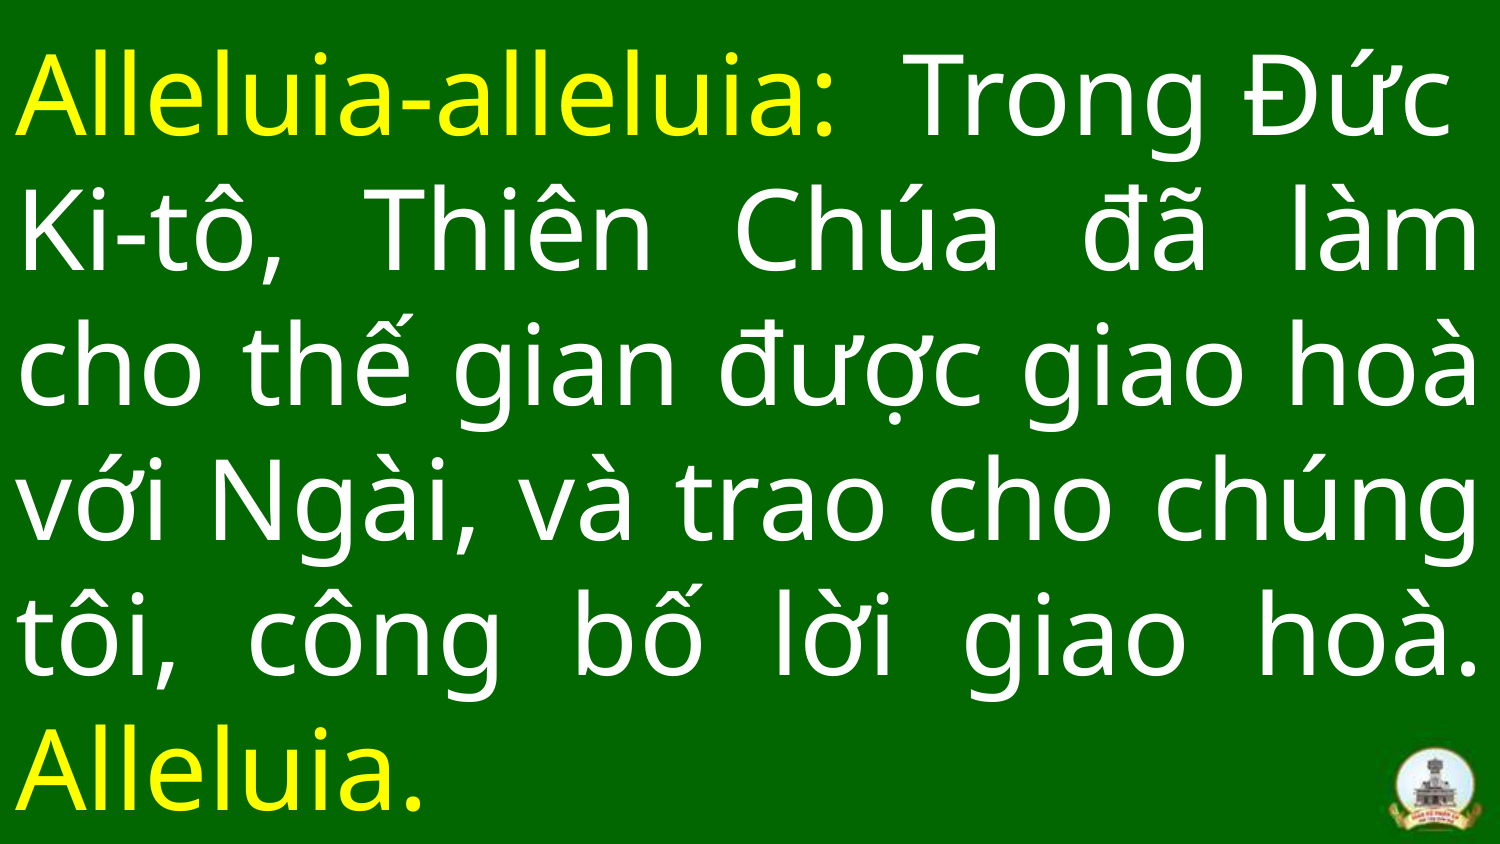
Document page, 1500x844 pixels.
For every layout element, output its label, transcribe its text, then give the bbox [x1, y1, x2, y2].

picture [0, 735, 1500, 844]
picture [0, 0, 1500, 121]
title Alleluia-alleluia: Trong Đức Ki-tô, Thiên Chúa đã làm cho thế gian được giao hoà với Ngài, và trao cho chúng tôi, công bố lời giao hoà. Alleluia. [0, 121, 1500, 735]
